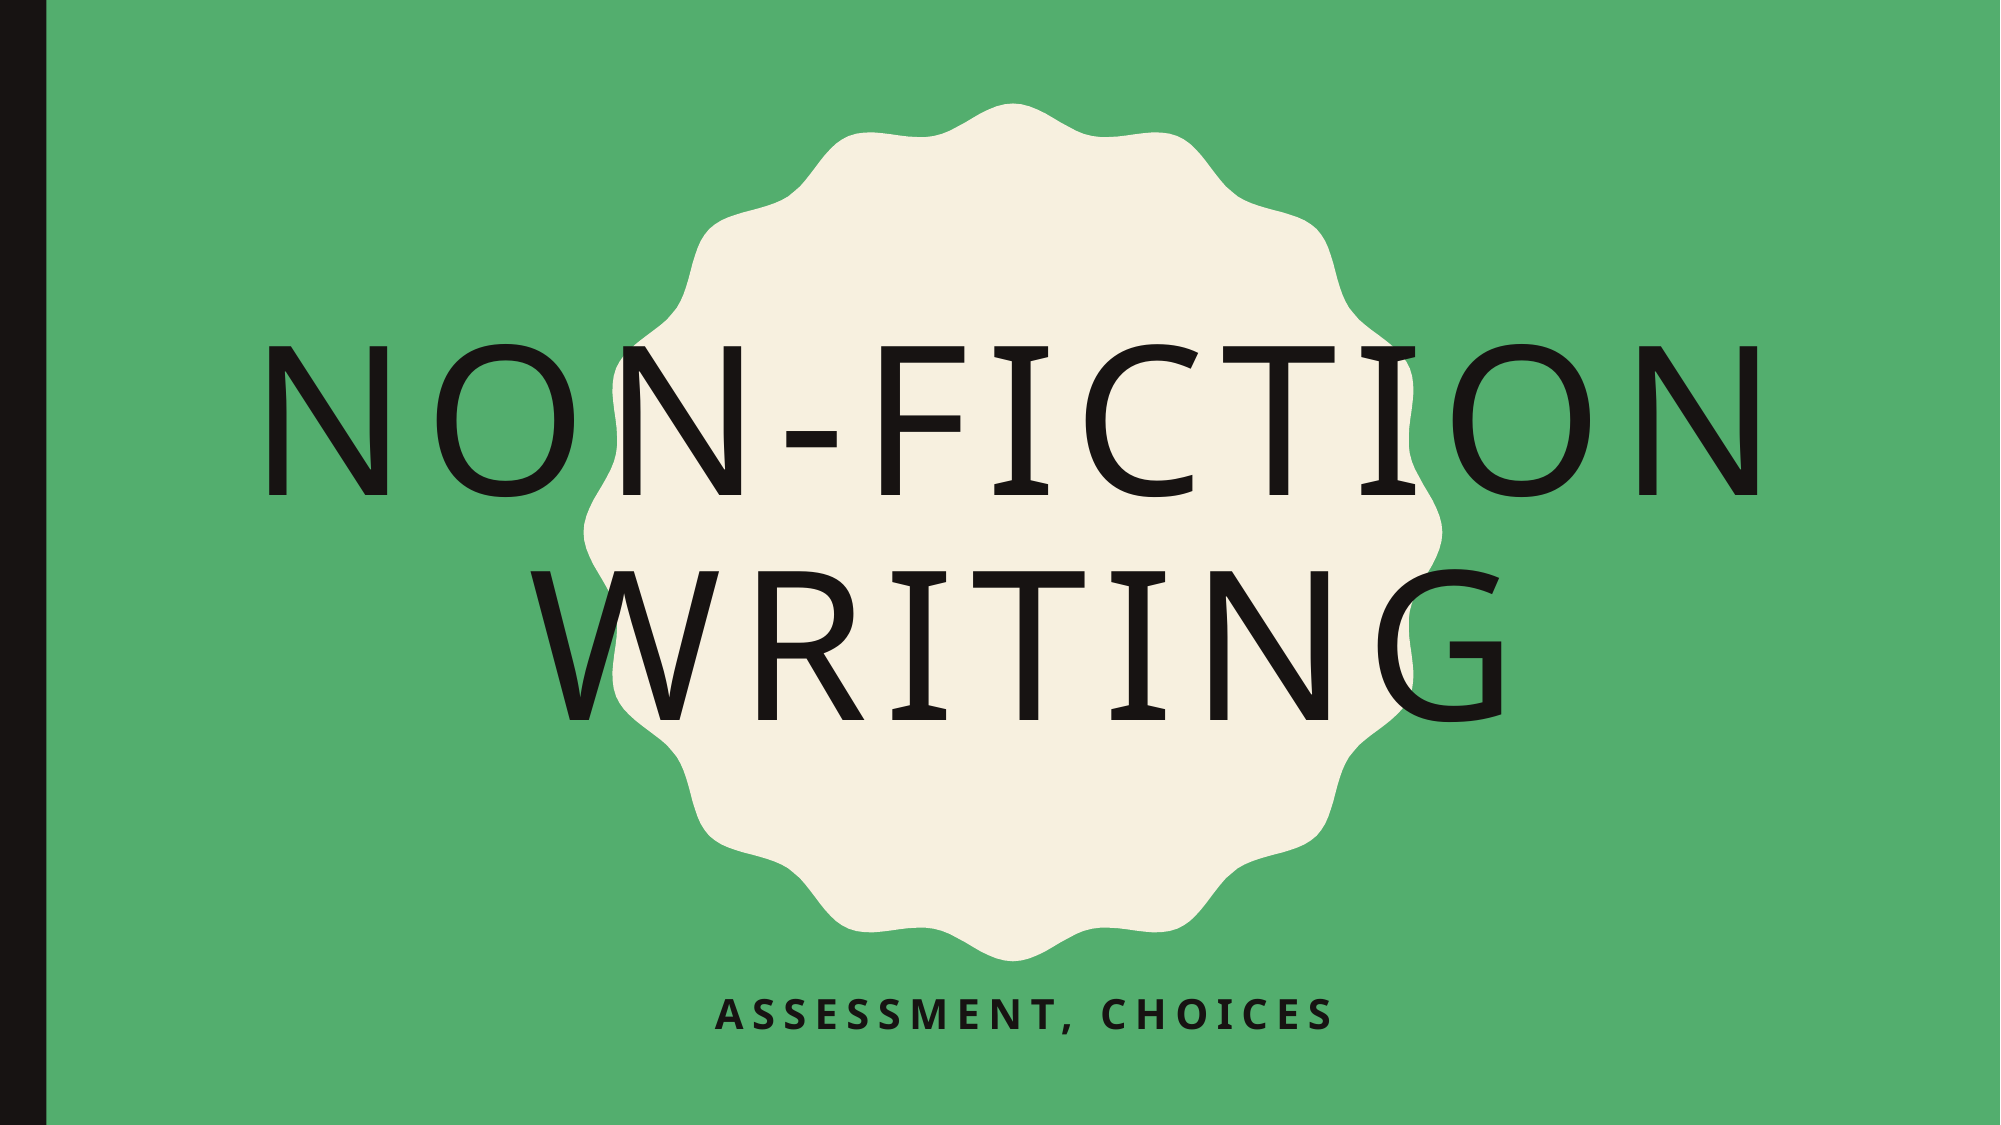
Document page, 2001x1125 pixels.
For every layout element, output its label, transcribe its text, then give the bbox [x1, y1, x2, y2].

subtitle Assessment, choices [363, 980, 1684, 1103]
title Non-fiction writing [176, 180, 1870, 902]
